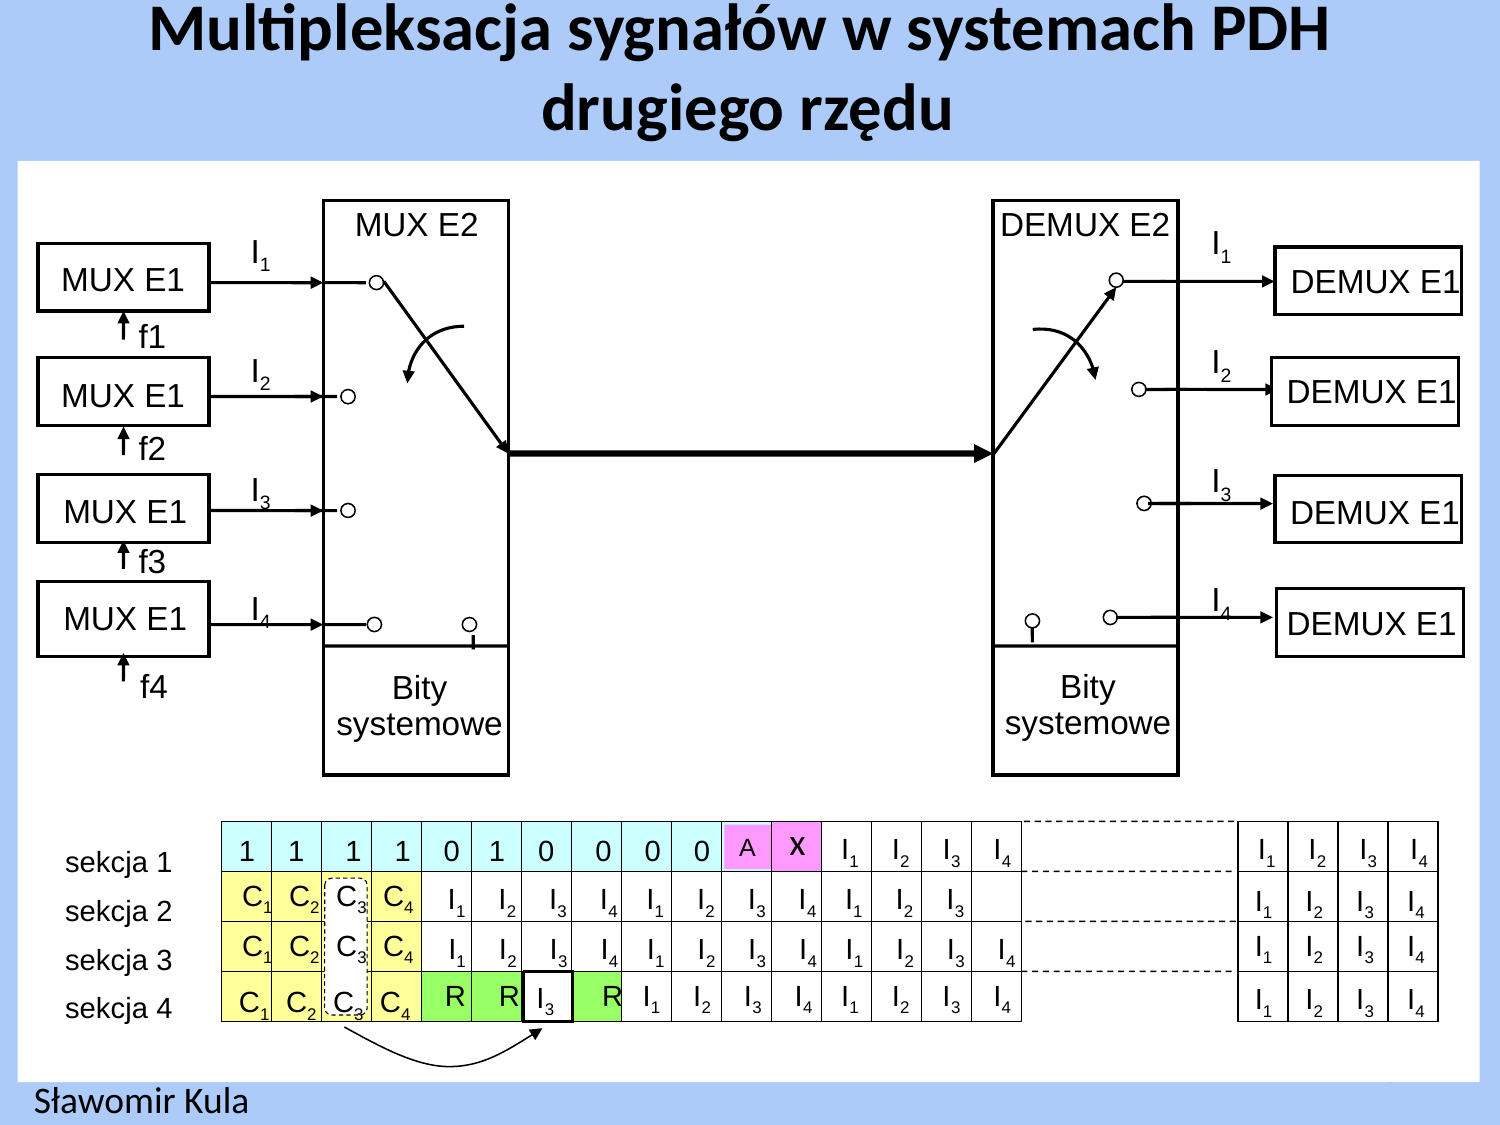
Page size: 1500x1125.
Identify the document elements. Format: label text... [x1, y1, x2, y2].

text_box [286, 276, 323, 289]
text_box [1247, 383, 1271, 396]
text_box DEMUX E1 [1275, 484, 1476, 539]
text_box I1 I2 I3 I4 I1 I2 I3 I4 I1 I2 I3 I4 [432, 873, 971, 921]
text_box [117, 541, 123, 553]
text_box DEMUX E1 [1271, 594, 1472, 649]
text_box I1 I2 I3 I4 [826, 823, 1027, 878]
text_box [310, 397, 323, 403]
text_box [1238, 821, 1287, 871]
text_box [38, 243, 210, 312]
text_box MUX E2 [340, 195, 494, 251]
text_box [323, 200, 509, 663]
text_box sekcja 1 sekcja 2 sekcja 3 sekcja 4 [50, 821, 188, 1033]
text_box Sławomir Kula [19, 1068, 265, 1125]
text_box [471, 821, 521, 871]
text_box [117, 312, 123, 324]
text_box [520, 970, 574, 1023]
text_box [1276, 649, 1464, 657]
text_box [347, 1027, 542, 1069]
text_box R R R I1 I2 I3 I4 I1 I2 I3 I4 [430, 970, 520, 1025]
text_box [421, 971, 430, 1022]
text_box [310, 504, 322, 510]
text_box [340, 389, 356, 404]
text_box I1 I2 I3 I4 [235, 222, 286, 638]
text_box [369, 275, 384, 290]
text_box [509, 447, 992, 460]
text_box MUX E1 [48, 590, 203, 645]
text_box [1136, 496, 1152, 511]
text_box [323, 751, 509, 776]
text_box [429, 921, 471, 971]
text_box [1103, 610, 1118, 625]
text_box [429, 871, 471, 921]
text_box 1 1 1 1 0 [224, 824, 471, 871]
text_box [38, 357, 210, 426]
text_box C1 C2 C3 C4 [219, 920, 429, 975]
text_box DEMUX E1 [1275, 252, 1476, 308]
text_box I1 I2 I3 I4 [1239, 874, 1440, 920]
text_box C1 C2 C3 C4 [219, 870, 429, 920]
text_box [1238, 871, 1243, 921]
text_box [117, 427, 123, 440]
slide_number 82 [1074, 1042, 1425, 1103]
text_box [1032, 328, 1099, 387]
text_box f2 [123, 419, 182, 475]
text_box Bity systemowe [980, 662, 1187, 750]
text_box Bity systemowe [321, 663, 518, 751]
text_box [367, 617, 382, 632]
text_box [971, 878, 1022, 921]
text_box I1 I2 I3 I4 [1196, 214, 1247, 629]
text_box [221, 821, 271, 870]
text_box Multipleksacja sygnałów w systemach PDH drugiego rzędu [148, 0, 1347, 144]
text_box DEMUX E2 [985, 195, 1186, 251]
text_box [402, 326, 465, 384]
text_box DEMUX E1 [1271, 363, 1472, 418]
text_box [1274, 246, 1462, 315]
text_box [1247, 275, 1274, 288]
text_box f1 [123, 307, 182, 363]
text_box [38, 474, 210, 543]
text_box [1076, 287, 1117, 341]
text_box [822, 821, 871, 871]
text_box [1274, 475, 1462, 543]
text_box I1 I2 I3 I4 [1243, 823, 1443, 878]
text_box [38, 581, 210, 657]
text_box [1271, 418, 1459, 426]
text_box [310, 390, 323, 396]
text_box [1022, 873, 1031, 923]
text_box I1 I2 I3 I4 [1239, 973, 1440, 1028]
text_box [992, 251, 1179, 454]
text_box [310, 511, 323, 517]
text_box MUX E1 [48, 483, 203, 538]
text_box [340, 503, 356, 518]
text_box 1 0 0 0 0 [474, 824, 721, 871]
text_box [286, 618, 323, 631]
text_box [1109, 273, 1124, 288]
text_box C1 C2 C3 C4 [216, 976, 426, 1031]
text_box [1025, 613, 1040, 628]
text_box [1271, 357, 1459, 363]
text_box [457, 384, 509, 454]
text_box [1131, 382, 1146, 397]
text_box I1 I2 I3 I4 I1 I2 I3 I4 I1 I2 I3 I4 [433, 923, 1031, 978]
text_box [1247, 497, 1273, 510]
text_box [992, 750, 1179, 776]
text_box x [774, 810, 821, 871]
text_box [771, 821, 822, 872]
text_box f4 [125, 657, 183, 712]
text_box [992, 282, 1179, 662]
text_box MUX E1 [46, 250, 201, 306]
text_box MUX E1 [46, 366, 201, 422]
text_box [462, 617, 477, 632]
text_box I1 I2 I3 I4 [1239, 920, 1440, 973]
text_box [721, 821, 771, 871]
text_box f3 [123, 532, 182, 588]
text_box [1247, 611, 1271, 624]
text_box A X [724, 824, 771, 870]
text_box [117, 652, 126, 682]
text_box [16, 159, 1482, 1084]
text_box R R R I1 I2 I3 I4 I1 I2 I3 I4 [574, 970, 1027, 1025]
text_box [1276, 588, 1464, 594]
